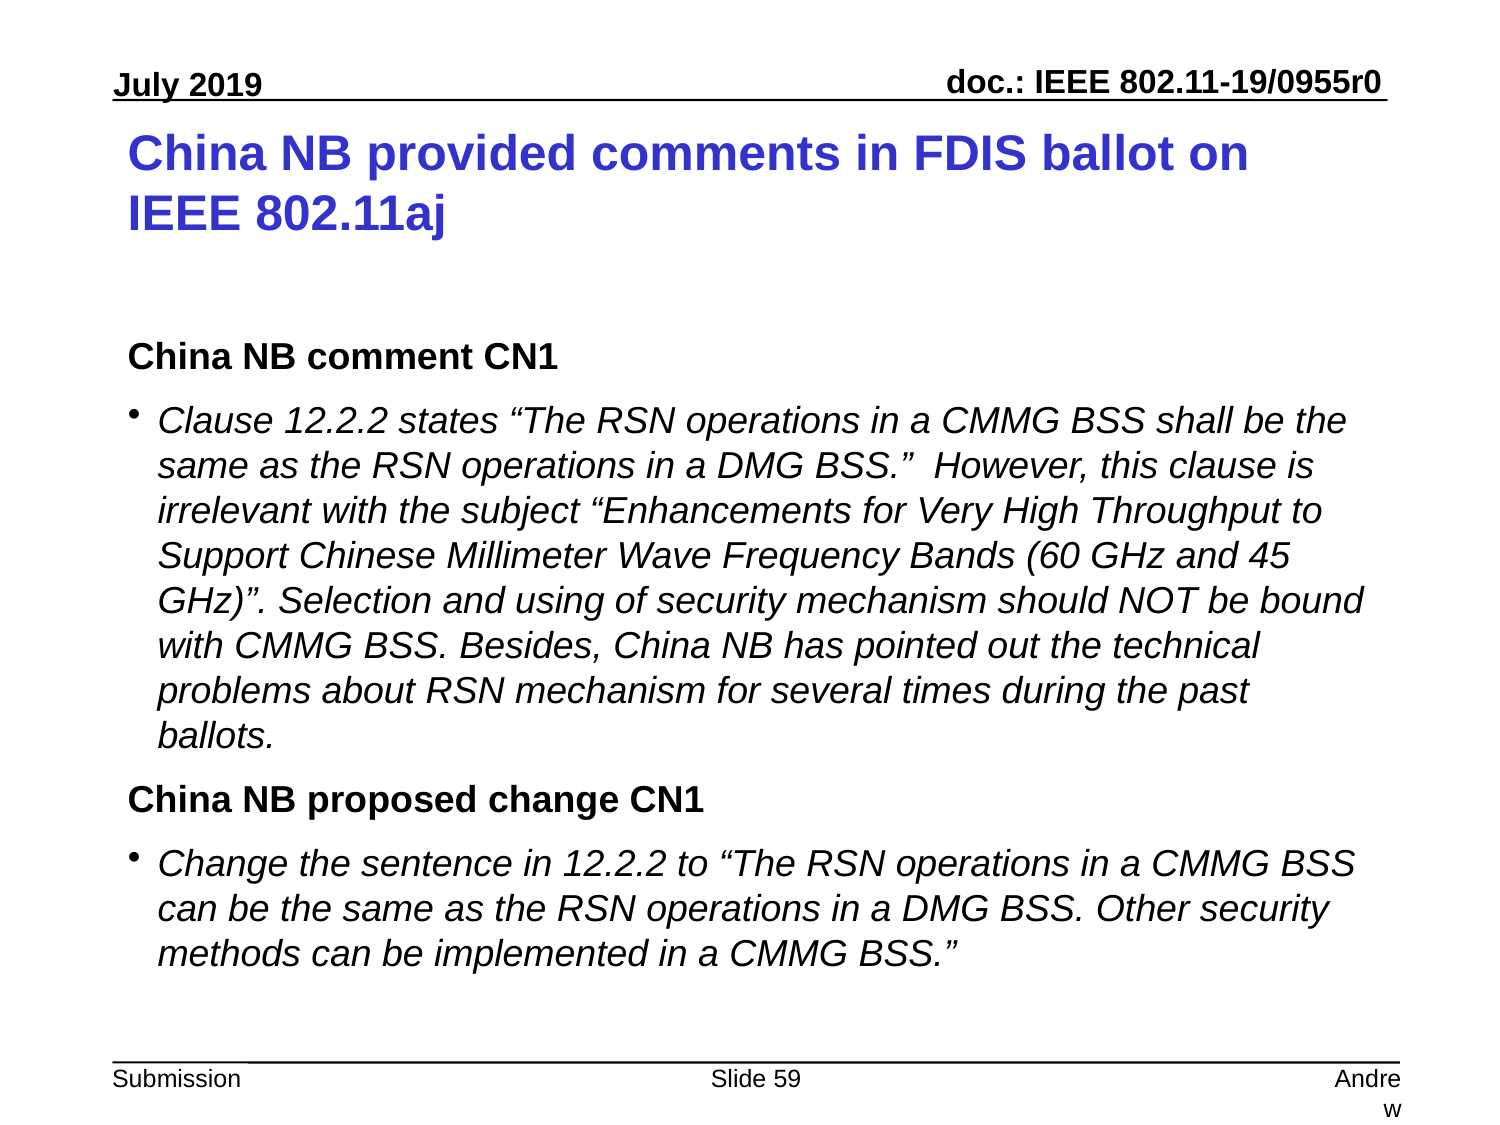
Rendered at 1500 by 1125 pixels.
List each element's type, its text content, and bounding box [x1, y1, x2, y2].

title China NB provided comments in FDIS ballot on IEEE 802.11aj [112, 112, 1388, 288]
slide_number Slide 59 [709, 1061, 803, 1093]
list China NB comment CN1 Clause 12.2.2 states “The RSN operations in a CMMG BSS shall be the same as the RSN operations in a DMG BSS.” However, this clause is irrelevant with the subject “Enhancements for Very High Throughput to Support Chinese Millimeter Wave Frequency Bands (60 GHz and 45 GHz)”. Selection and using of security mechanism should NOT be bound with CMMG BSS. Besides, China NB has pointed out the technical problems about RSN mechanism for several times during the past ballots. China NB proposed change CN1 Change the sentence in 12.2.2 to “The RSN operations in a CMMG BSS can be the same as the RSN operations in a DMG BSS. Other security methods can be implemented in a CMMG BSS.” [112, 324, 1388, 1000]
footer Andrew Myles, Cisco [1320, 1061, 1402, 1093]
